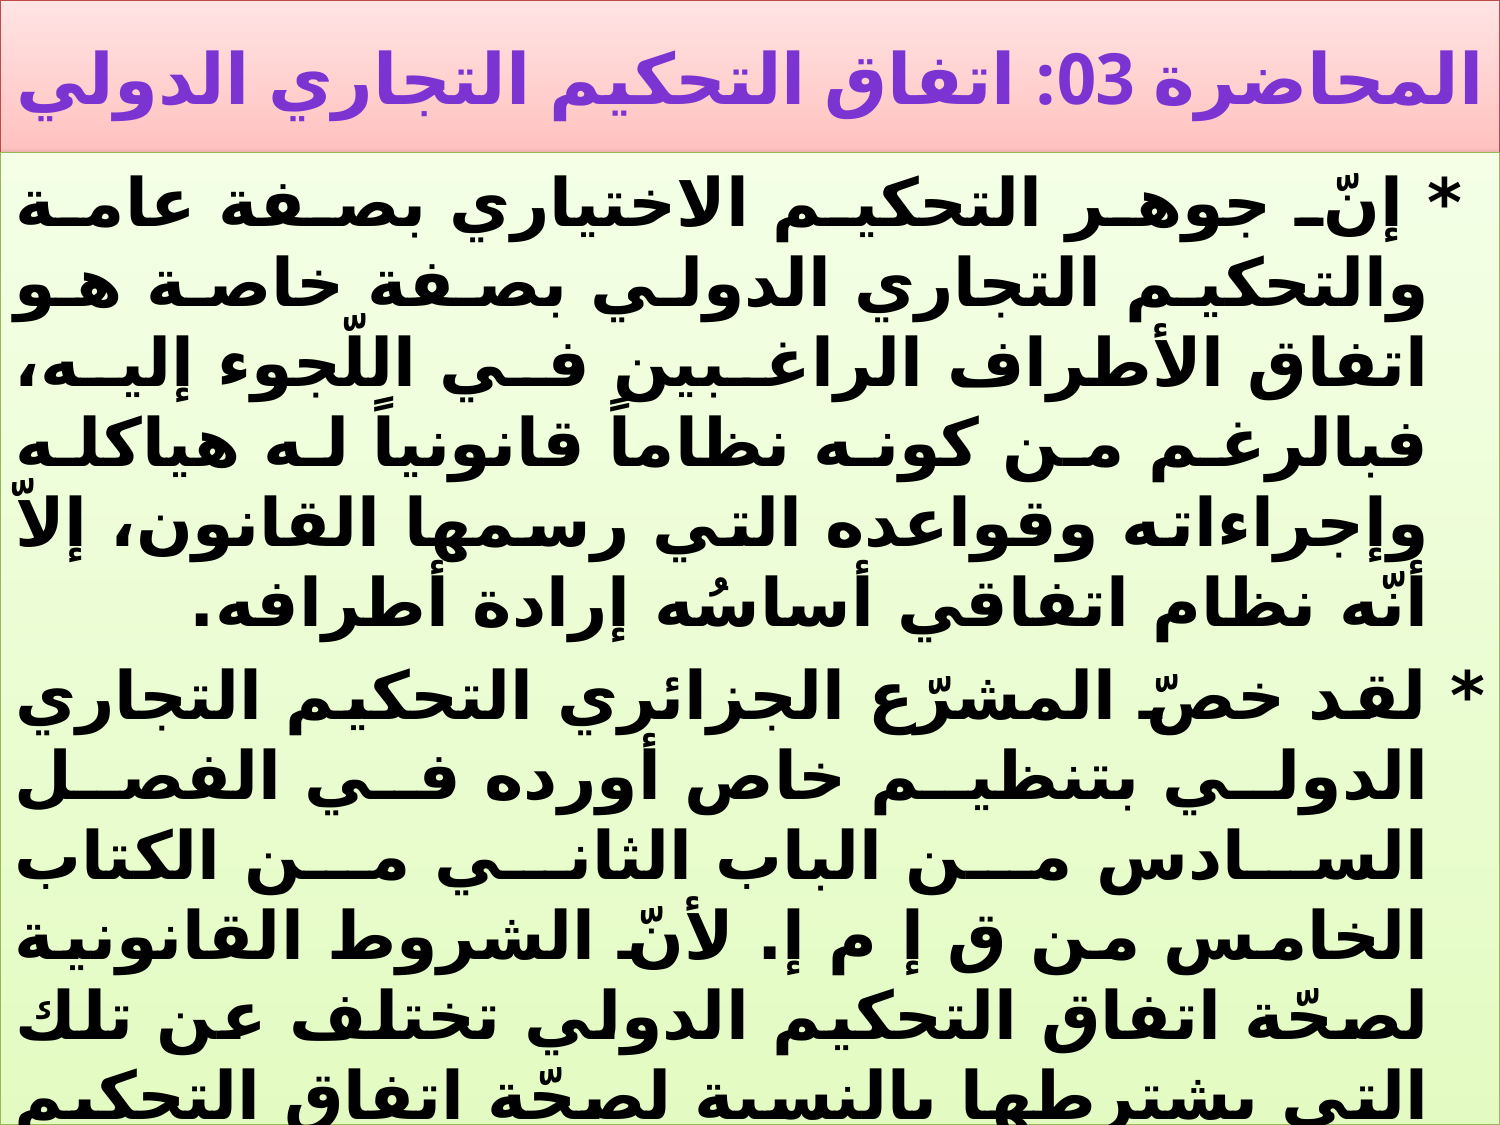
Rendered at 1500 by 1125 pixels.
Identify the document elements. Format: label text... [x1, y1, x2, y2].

title المحاضرة 03: اتفاق التحكيم التجاري الدولي [0, 0, 1500, 151]
list * إنّ جوهر التحكيم الاختياري بصفة عامة والتحكيم التجاري الدولي بصفة خاصة هو اتفاق الأطراف الراغبين في اللّجوء إليه، فبالرغم من كونه نظاماً قانونياً له هياكله وإجراءاته وقواعده التي رسمها القانون، إلاّ أنّه نظام اتفاقي أساسُه إرادة أطرافه. * لقد خصّ المشرّع الجزائري التحكيم التجاري الدولي بتنظيم خاص أورده في الفصل السادس من الباب الثاني من الكتاب الخامس من ق إ م إ. لأنّ الشروط القانونية لصحّة اتفاق التحكيم الدولي تختلف عن تلك التي يشترطها بالنسبة لصحّة اتفاق التحكيم الداخلي، سواءً فيما يتعلق بالشروط الموضوعية أو فيما يتعلق بالشروط الشكلية عدا بعض الأحكام المشتركة الواردة في المواد 1014 إلى 1018. [0, 152, 1500, 1125]
